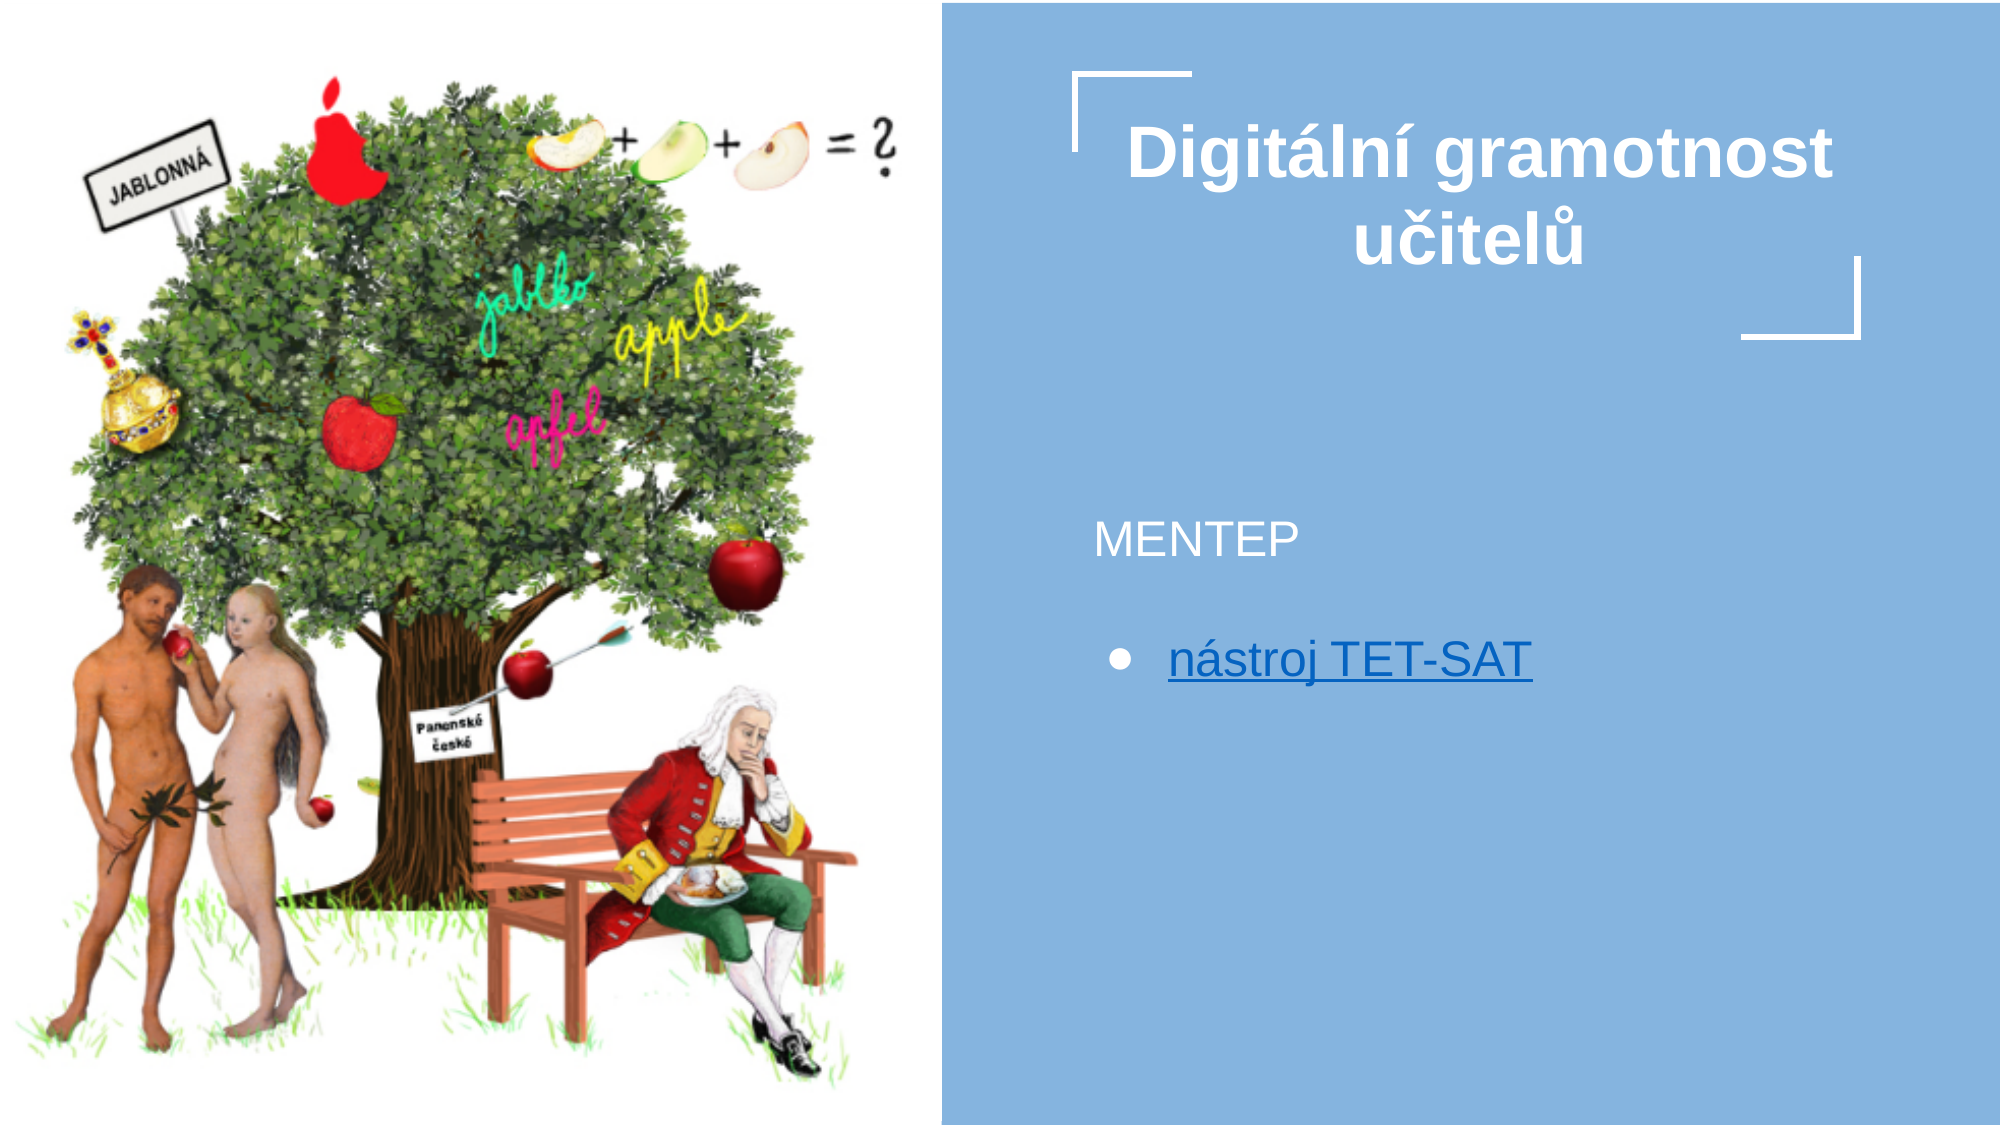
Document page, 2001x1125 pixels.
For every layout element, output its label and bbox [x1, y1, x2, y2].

picture [3, 2, 942, 1122]
text_box [943, 2, 2000, 1125]
